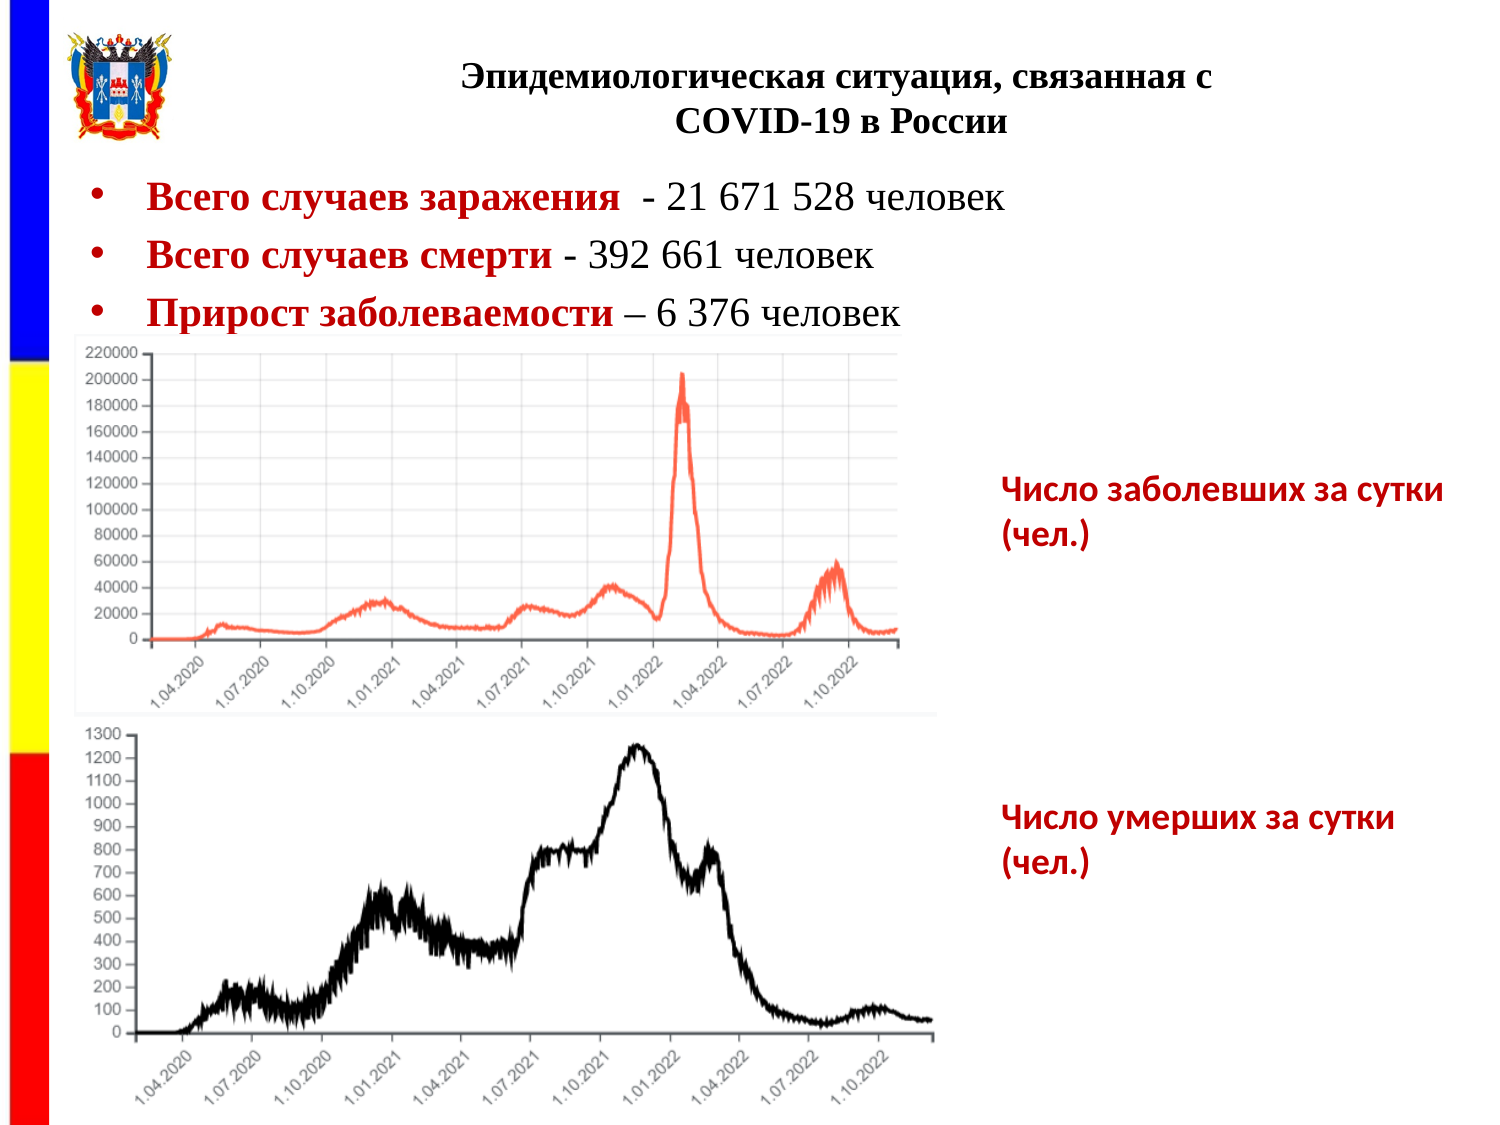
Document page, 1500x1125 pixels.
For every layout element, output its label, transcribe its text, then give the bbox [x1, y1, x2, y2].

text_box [74, 334, 902, 712]
title Эпидемиологическая ситуация, связанная с COVID-19 в России [183, 42, 1500, 149]
text_box Число умерших за сутки (чел.) [986, 784, 1471, 889]
list Всего случаев заражения - 21 671 528 человек Всего случаев смерти - 392 661 человек Прирост заболеваемости – 6 376 человек [75, 160, 1471, 1125]
text_box Число заболевших за сутки (чел.) [986, 456, 1471, 562]
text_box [74, 712, 937, 1115]
picture [0, 0, 50, 1125]
picture [62, 17, 174, 149]
